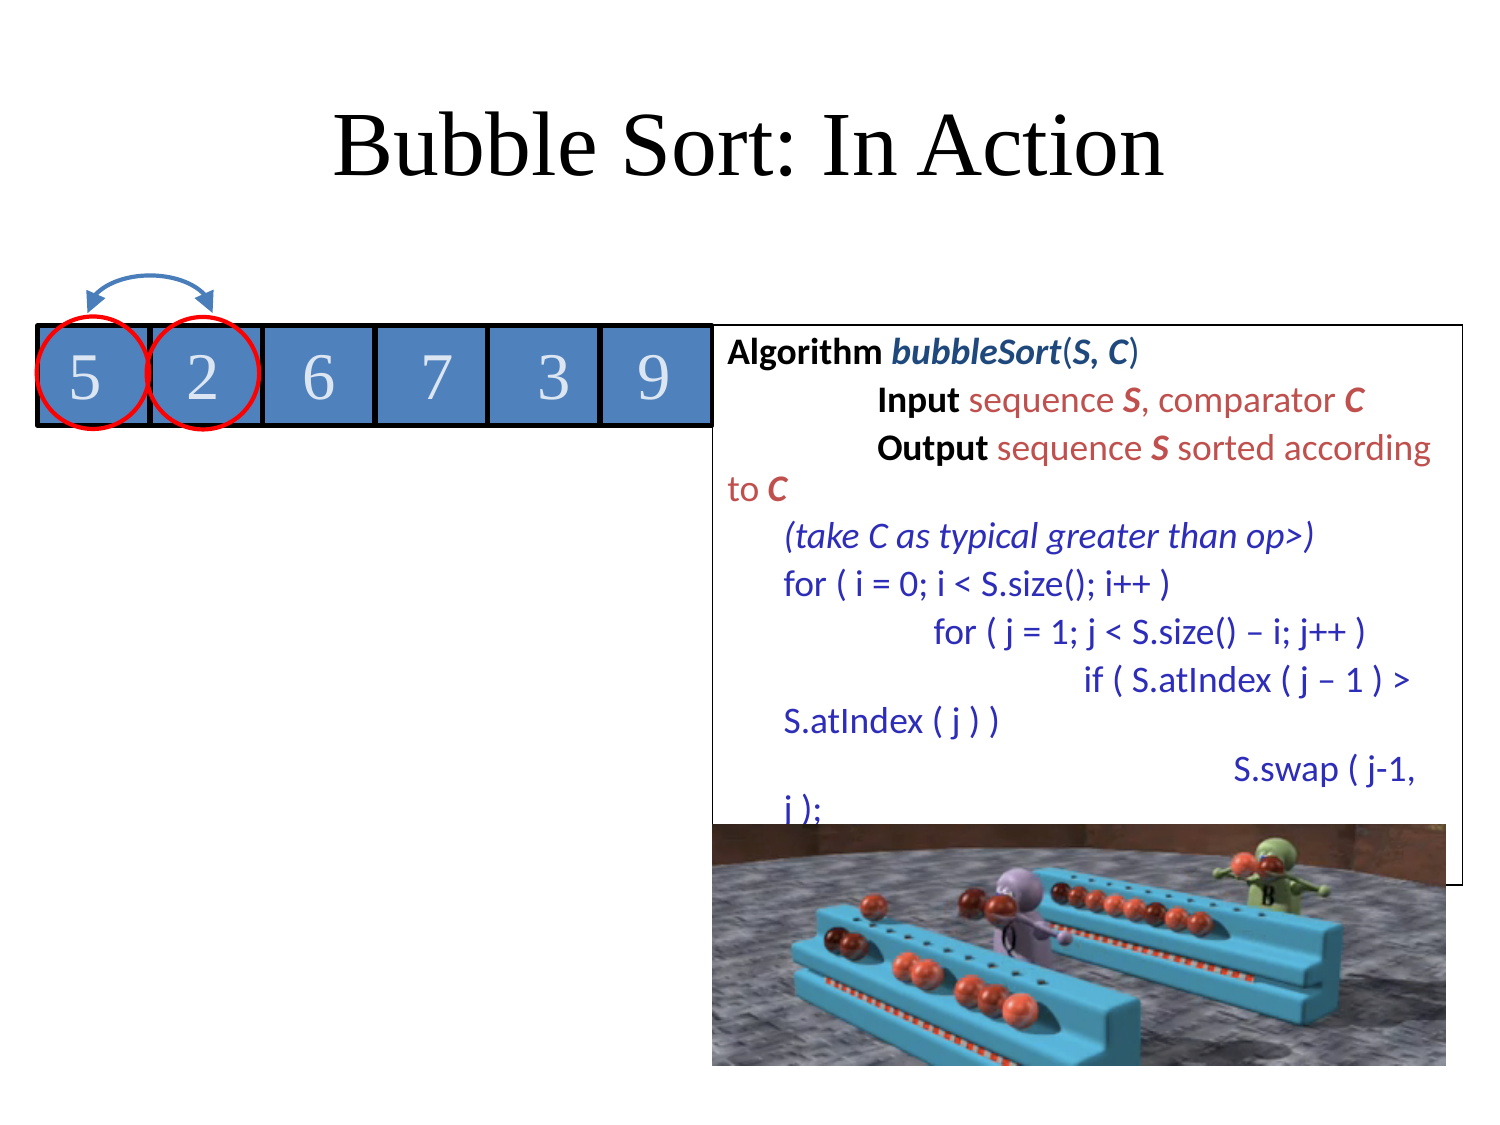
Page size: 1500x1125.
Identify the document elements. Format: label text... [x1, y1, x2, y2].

text_box Algorithm bubbleSort(S, C) Input sequence S, comparator C Output sequence S sorted according to C (take C as typical greater than op>) for ( i = 0; i < S.size(); i++ ) for ( j = 1; j < S.size() – i; j++ ) if ( S.atIndex ( j – 1 ) > S.atIndex ( j ) ) S.swap ( j-1, j ); return(S) [712, 324, 1463, 886]
text_box [62, 314, 124, 323]
picture [712, 824, 1446, 1066]
title Bubble Sort: In Action [75, 45, 1425, 233]
text_box [86, 274, 214, 314]
text_box [173, 314, 233, 323]
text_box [37, 325, 713, 426]
